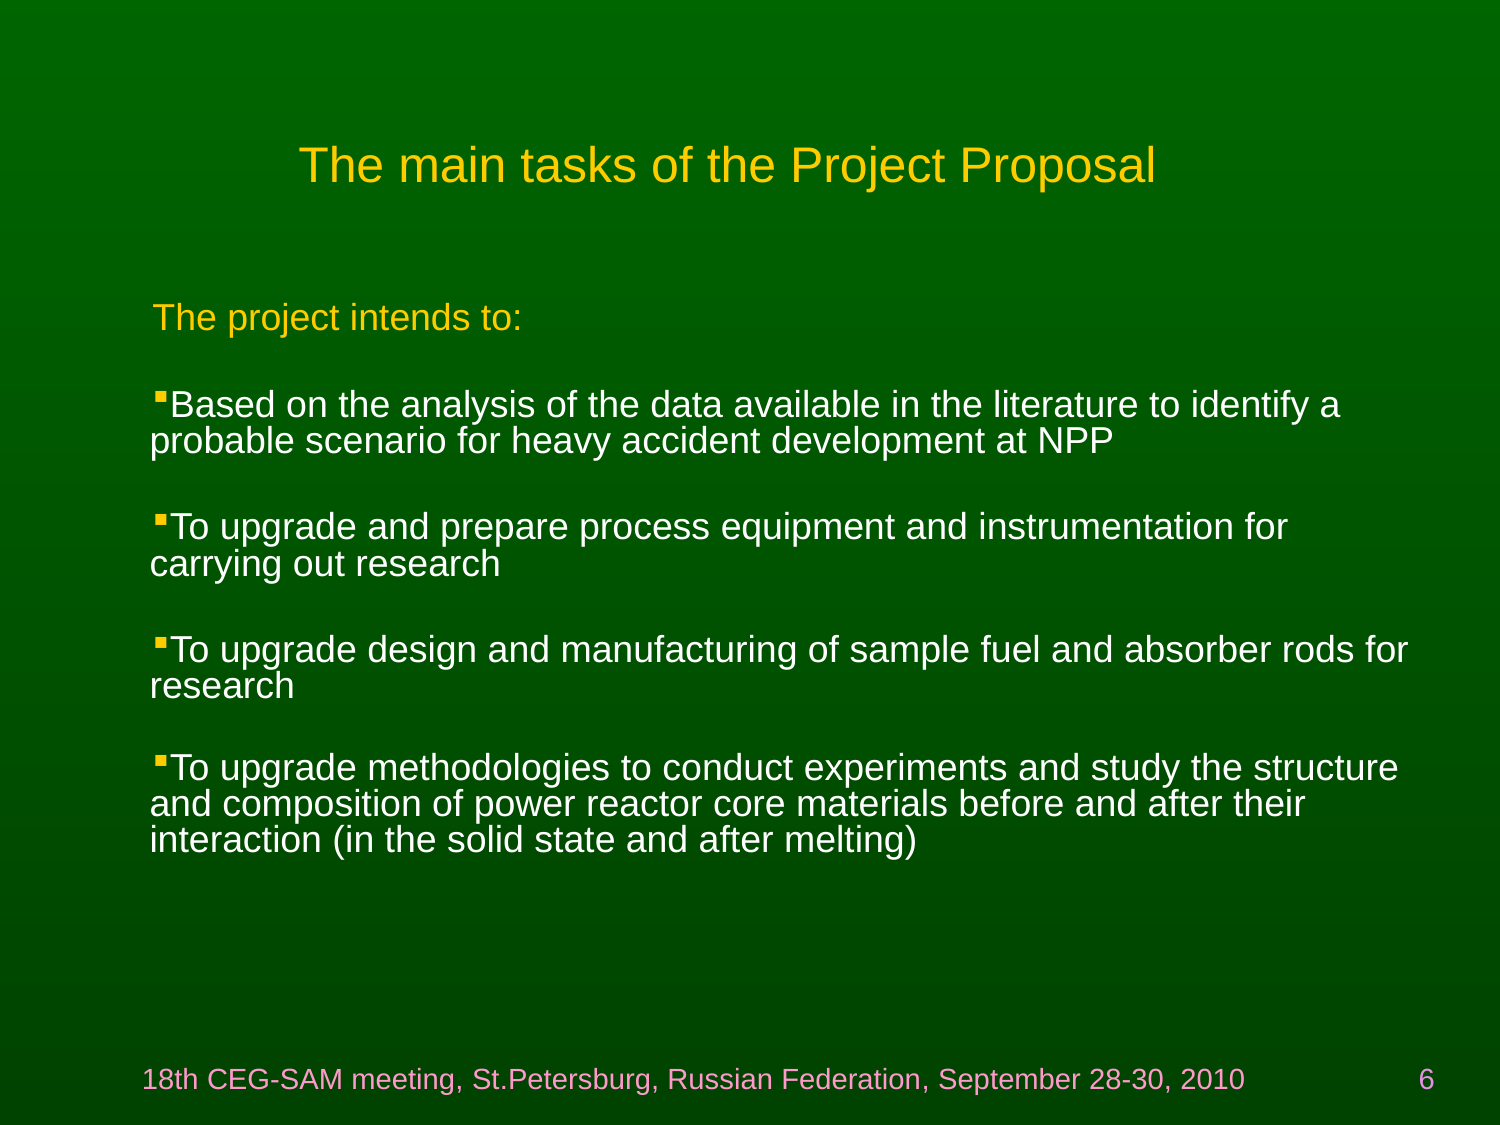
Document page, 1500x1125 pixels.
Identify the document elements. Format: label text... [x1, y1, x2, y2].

footer 18th CEG-SAM meeting, St.Petersburg, Russian Federation, September 28-30, 2010 [74, 1024, 1074, 1103]
title The main tasks of the Project Proposal [49, 37, 1446, 256]
slide_number 6 [1074, 1024, 1451, 1103]
list The project intends to: Based on the analysis of the data available in the literature to identify a probable scenario for heavy accident development at NPP To upgrade and prepare process equipment and instrumentation for carrying out research To upgrade design and manufacturing of sample fuel and absorber rods for research To upgrade methodologies to conduct experiments and study the structure and composition of power reactor core materials before and after their interaction (in the solid state and after melting) [74, 224, 1426, 926]
